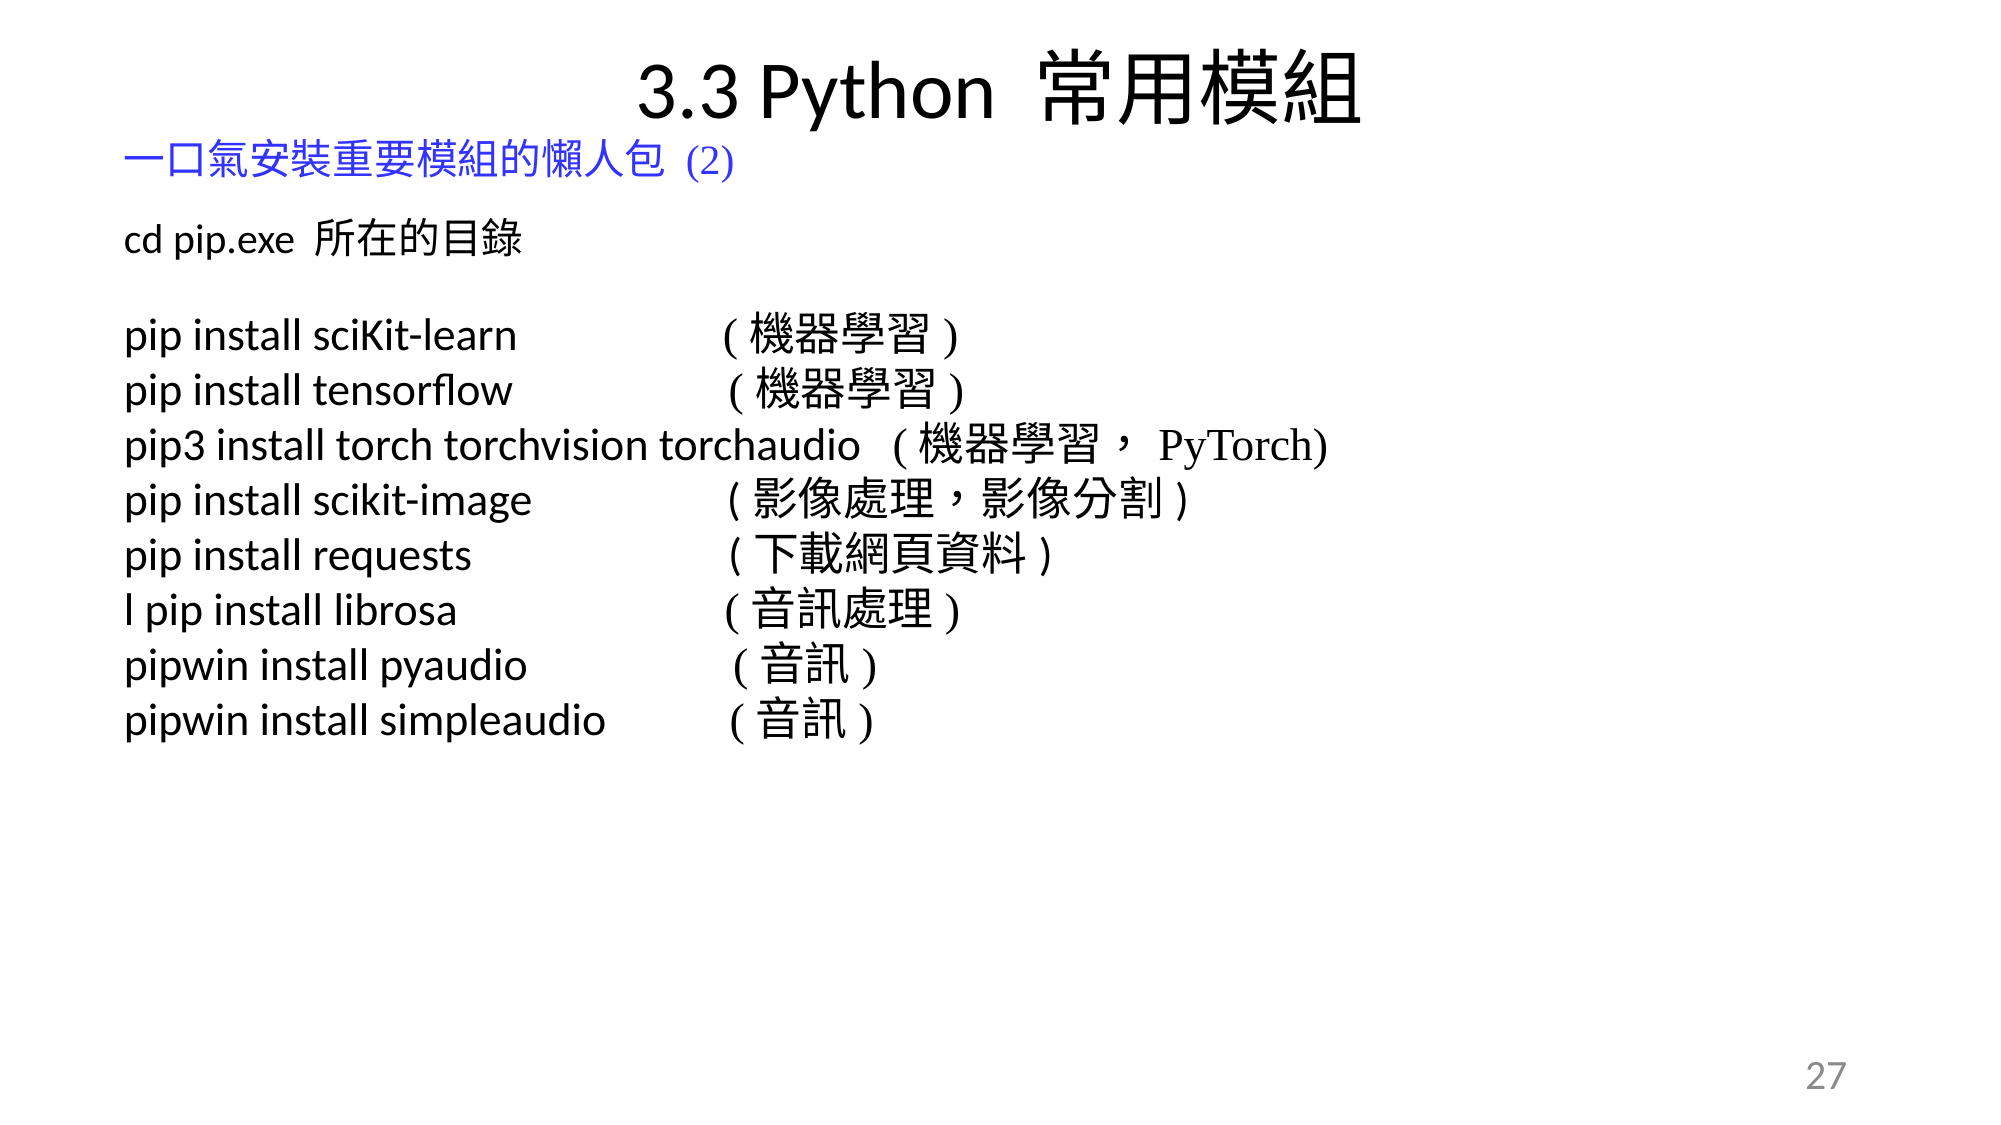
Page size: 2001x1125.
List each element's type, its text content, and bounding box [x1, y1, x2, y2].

text_box pip install sciKit-learn (機器學習) pip install tensorflow (機器學習) pip3 install torch torchvision torchaudio (機器學習，PyTorch) pip install scikit-image (影像處理，影像分割) pip install requests (下載網頁資料) l pip install librosa (音訊處理) pipwin install pyaudio (音訊) pipwin install simpleaudio (音訊) [109, 297, 1377, 752]
text_box 3.3 Python 常用模組 [249, 39, 1750, 144]
text_box cd pip.exe 所在的目錄 [109, 204, 1729, 369]
text_box 一口氣安裝重要模組的懶人包 (2) [109, 125, 846, 191]
slide_number 27 [1412, 1042, 1863, 1103]
